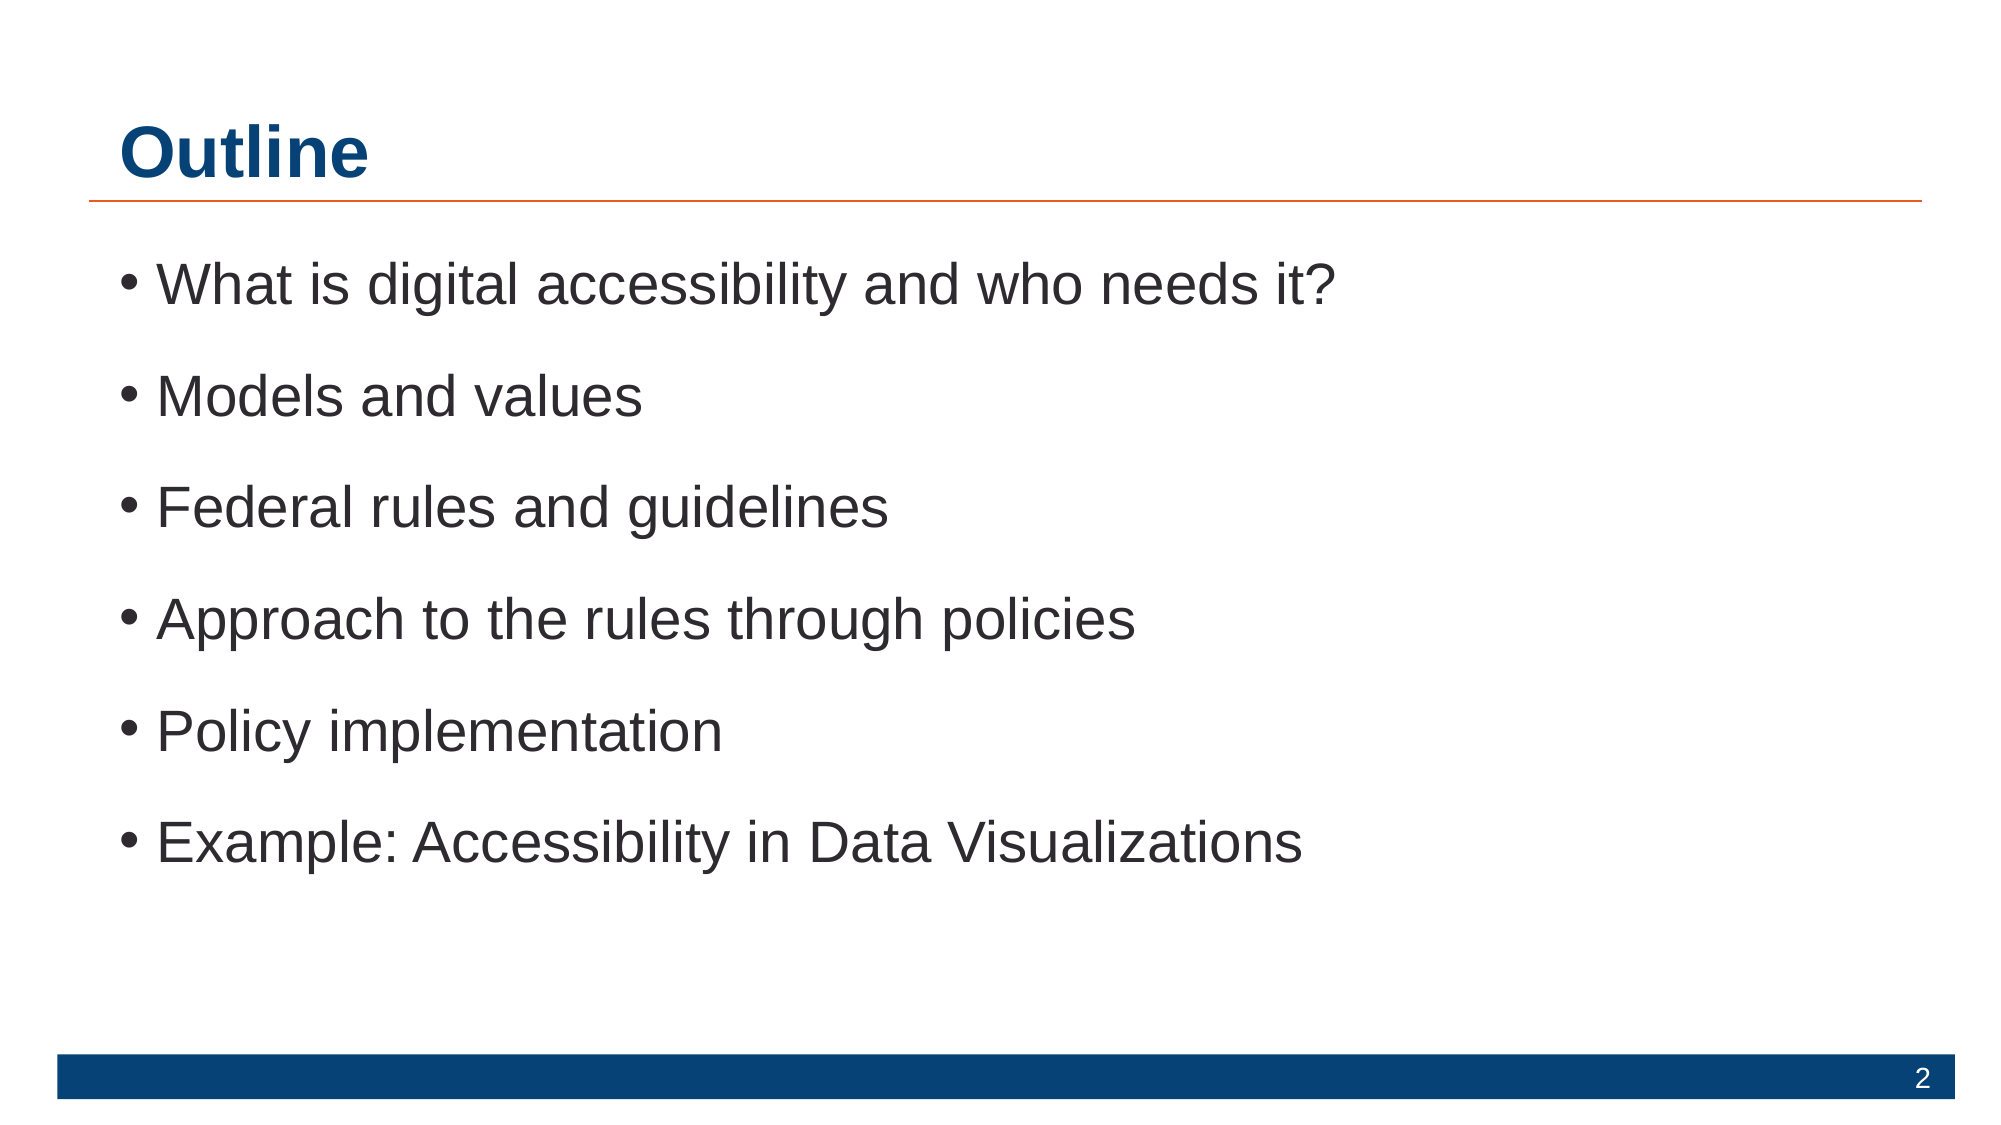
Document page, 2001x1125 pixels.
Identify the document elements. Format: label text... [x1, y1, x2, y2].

slide_number 2 [1573, 1061, 1946, 1092]
title Outline [104, 65, 1745, 202]
list What is digital accessibility and who needs it? Models and values Federal rules and guidelines Approach to the rules through policies Policy implementation Example: Accessibility in Data Visualizations [104, 218, 1896, 982]
